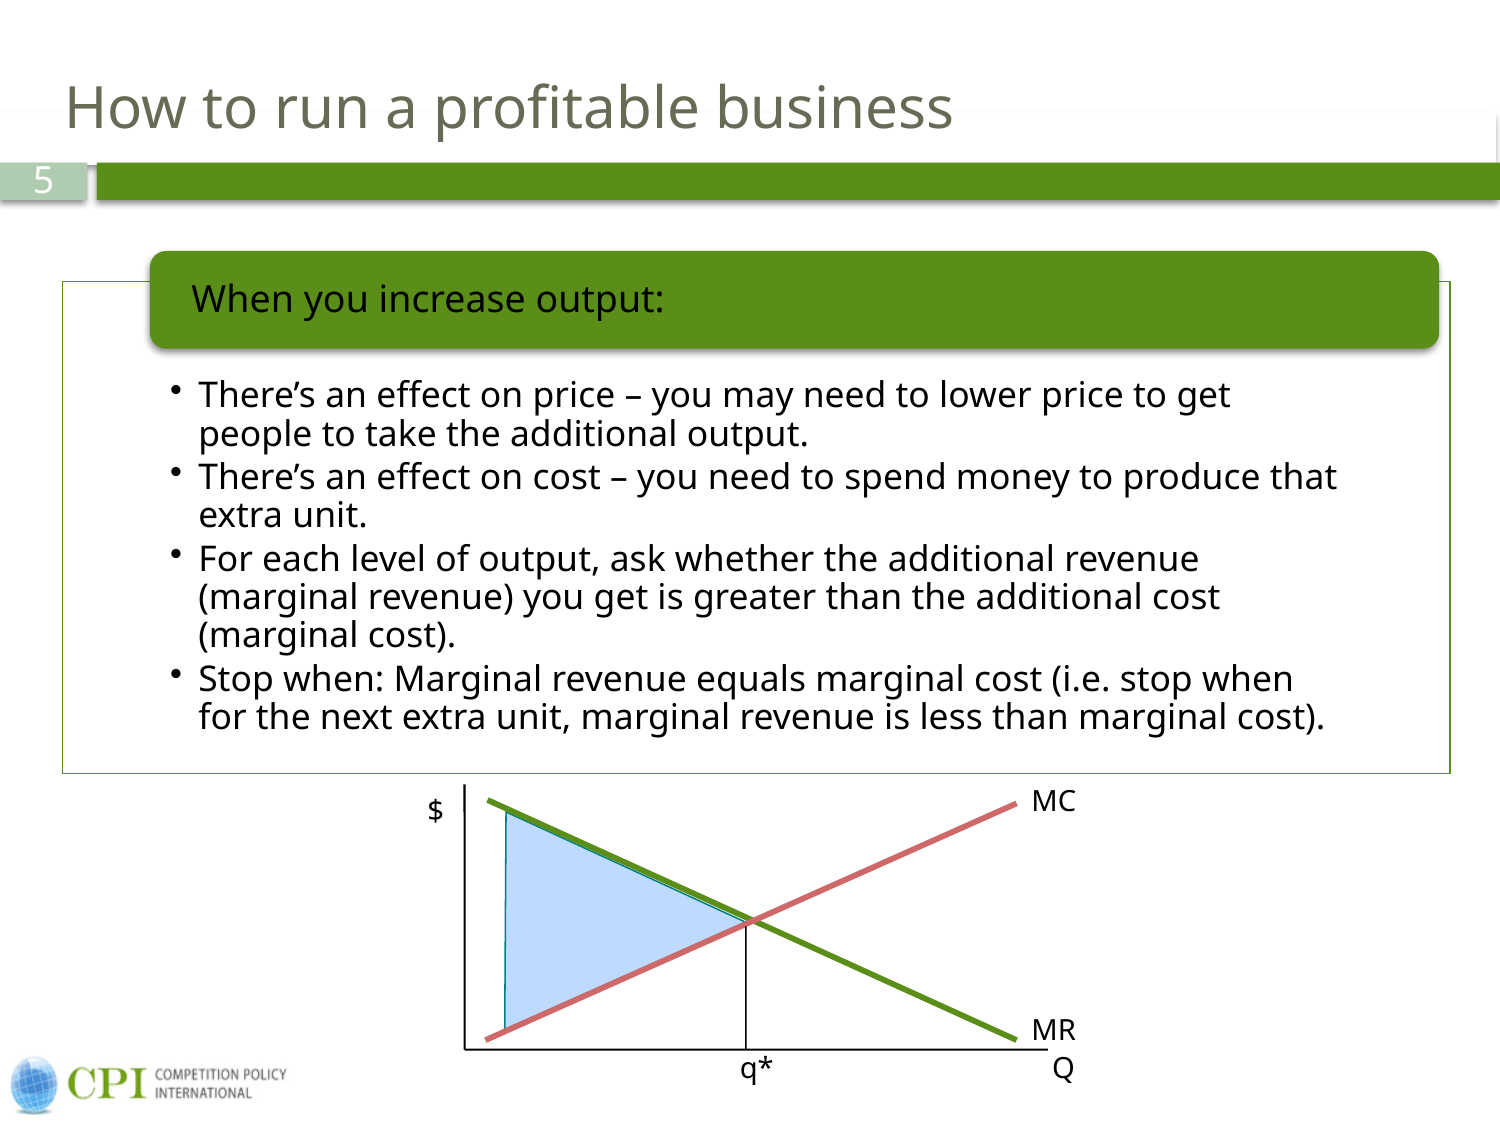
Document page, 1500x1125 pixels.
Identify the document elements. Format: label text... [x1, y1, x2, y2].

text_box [412, 774, 1101, 1093]
title How to run a profitable business [50, 62, 1438, 160]
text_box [62, 249, 1451, 776]
picture [6, 1030, 292, 1125]
